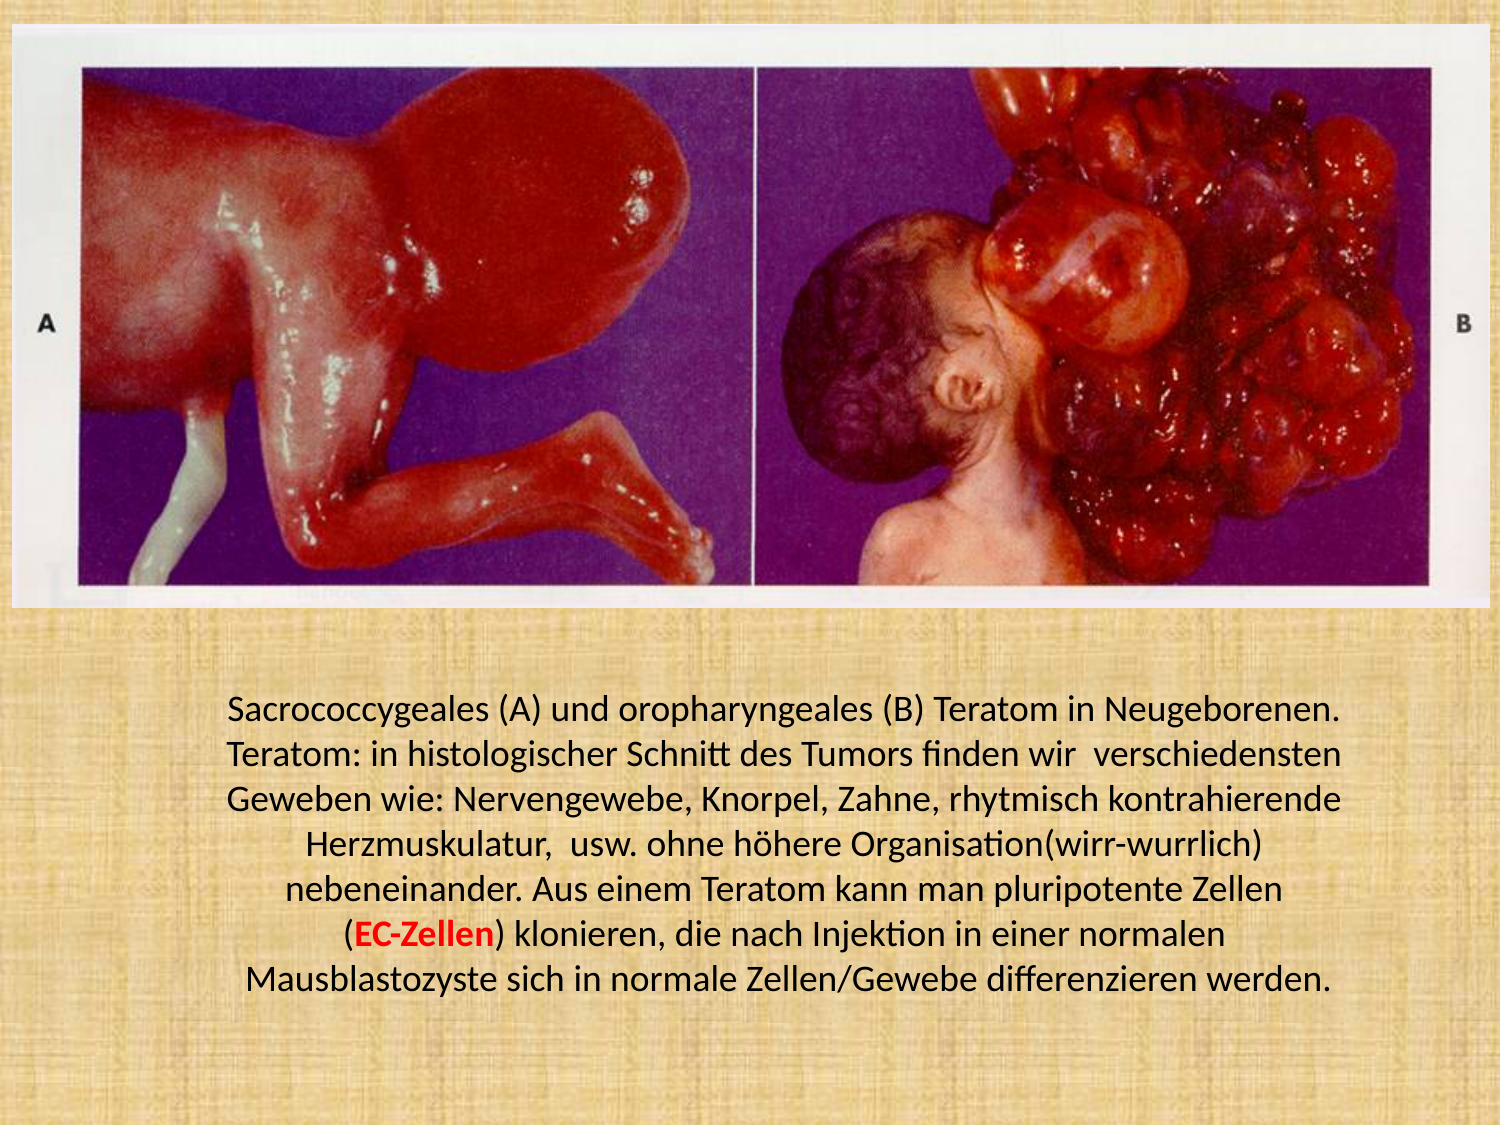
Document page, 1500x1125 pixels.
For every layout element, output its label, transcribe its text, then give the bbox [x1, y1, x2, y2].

picture [0, 0, 1500, 1125]
text_box Sacrococcygeales (A) und oropharyngeales (B) Teratom in Neugeborenen. Teratom: in histologischer Schnitt des Tumors finden wir verschiedensten Geweben wie: Nervengewebe, Knorpel, Zahne, rhytmisch kontrahierende Herzmuskulatur, usw. ohne höhere Organisation(wirr-wurrlich) nebeneinander. Aus einem Teratom kann man pluripotente Zellen (EC-Zellen) klonieren, die nach Injektion in einer normalen Mausblastozyste sich in normale Zellen/Gewebe differenzieren werden. [211, 676, 1367, 1007]
